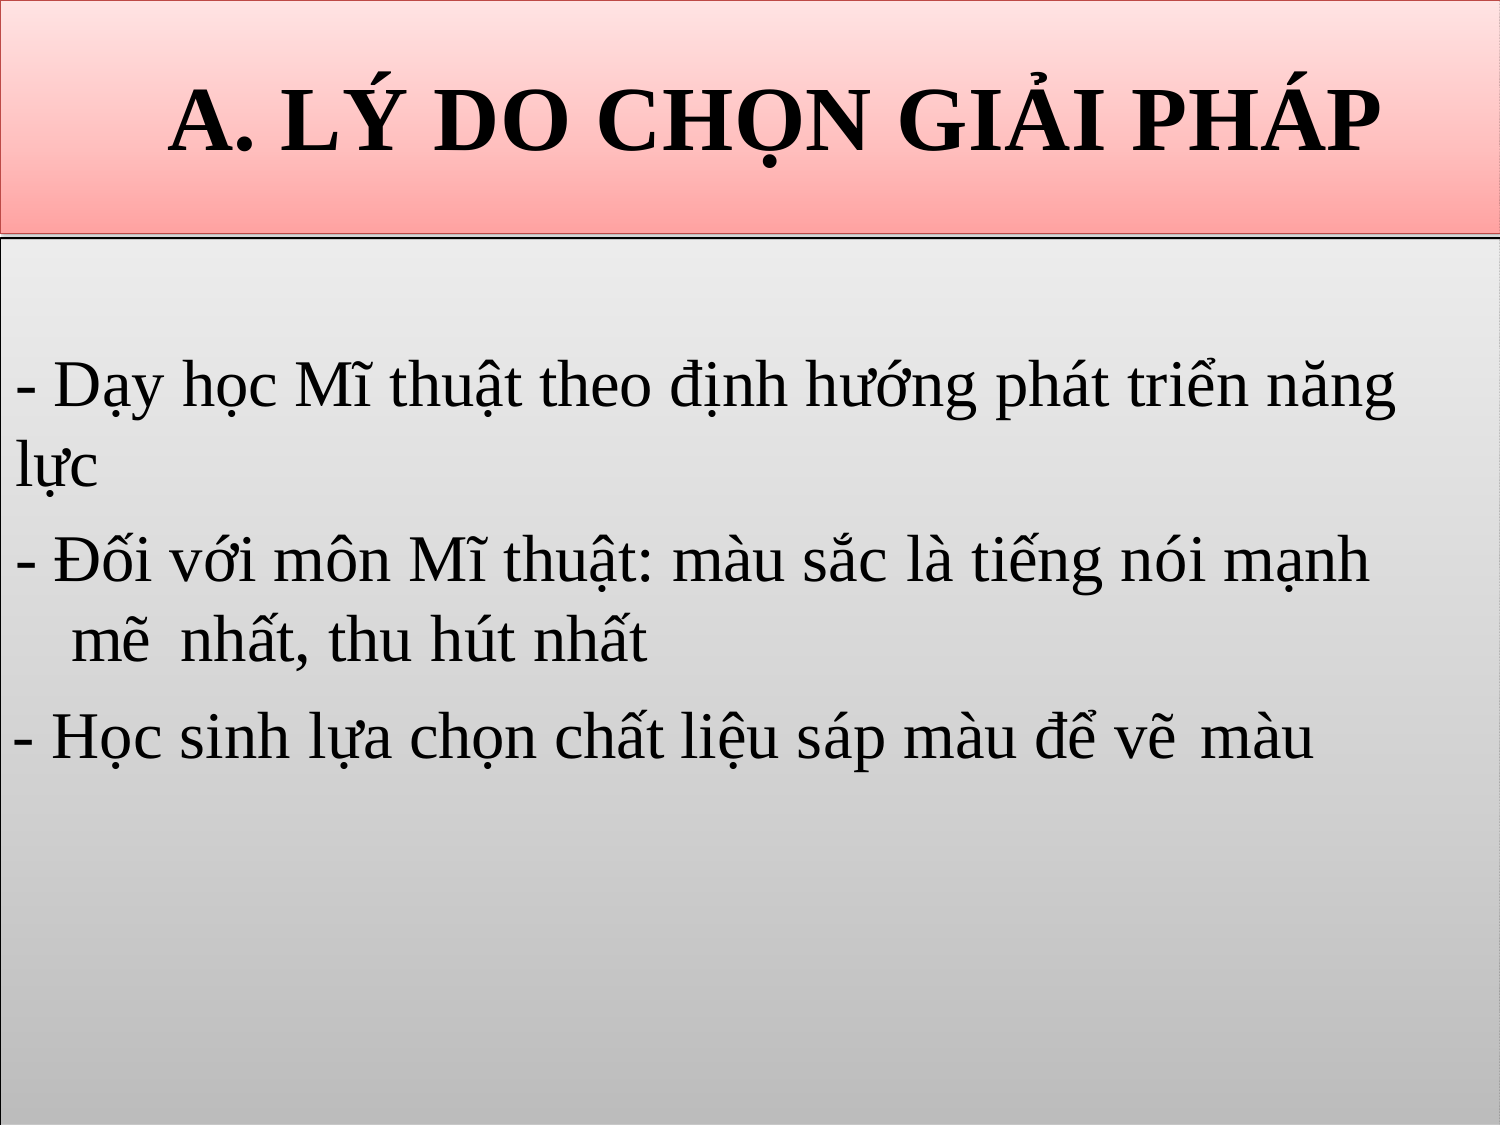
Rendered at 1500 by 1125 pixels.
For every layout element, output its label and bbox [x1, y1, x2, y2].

text_box [0, 230, 1500, 1125]
text_box [0, 0, 1500, 230]
